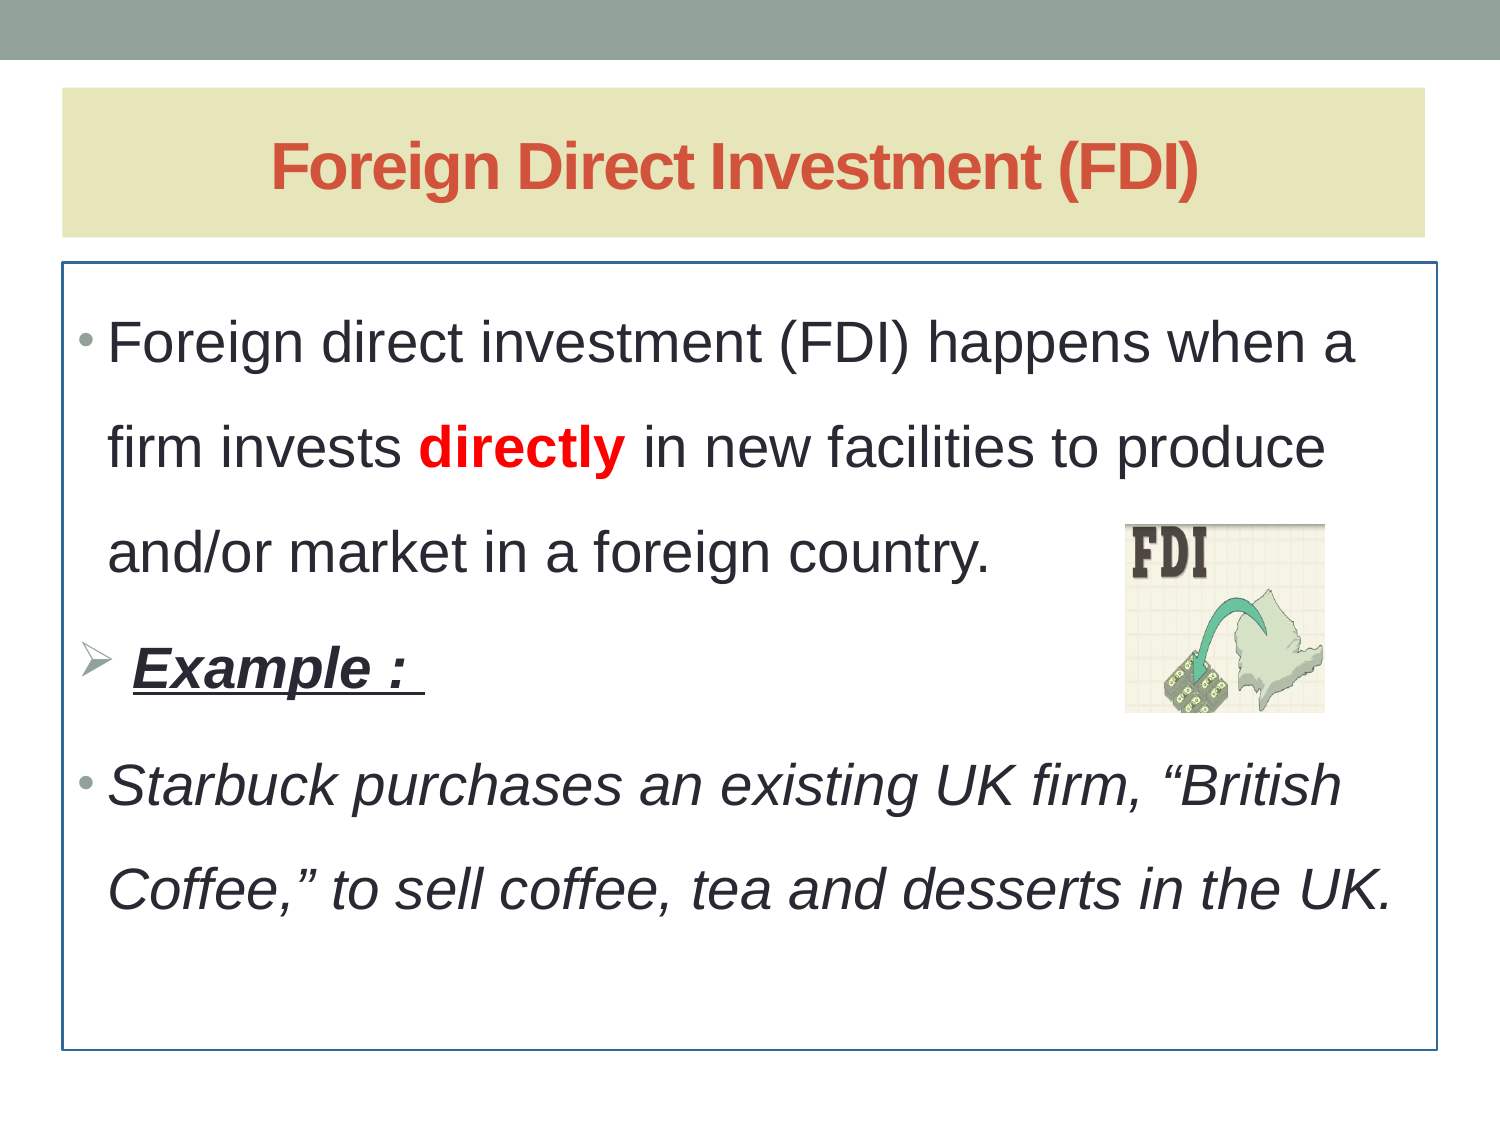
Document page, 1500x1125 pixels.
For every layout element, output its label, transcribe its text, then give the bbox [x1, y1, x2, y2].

title Foreign Direct Investment (FDI) [62, 87, 1425, 238]
list Foreign direct investment (FDI) happens when a firm invests directly in new facilities to produce and/or market in a foreign country. Example : Starbuck purchases an existing UK firm, “British Coffee,” to sell coffee, tea and desserts in the UK. [62, 262, 1438, 1050]
picture [1124, 524, 1326, 713]
